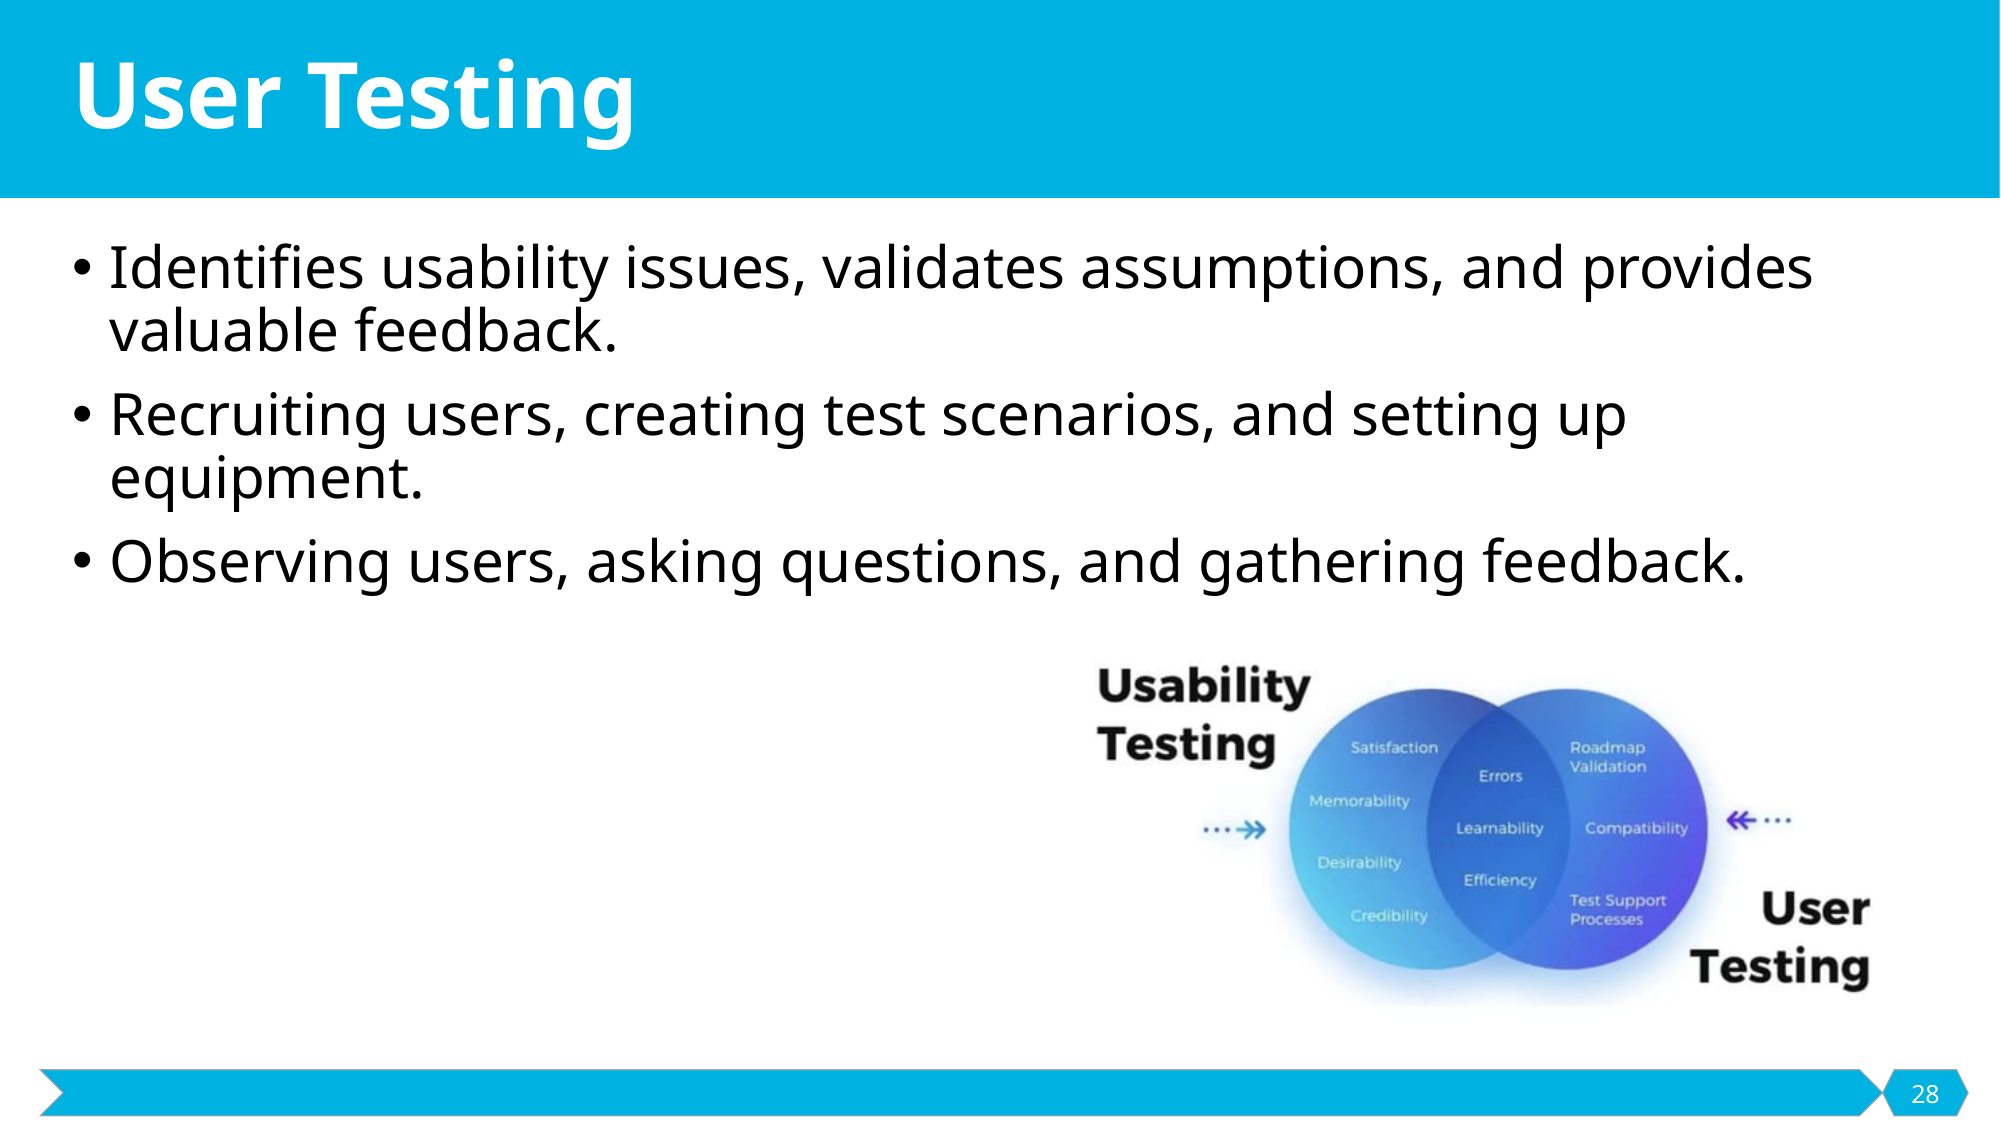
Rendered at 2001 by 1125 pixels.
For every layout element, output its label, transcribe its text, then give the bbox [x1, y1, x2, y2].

picture [1051, 637, 1926, 1043]
slide_number 28 [1882, 1065, 1969, 1125]
title User Testing [56, 0, 1969, 199]
list Identifies usability issues, validates assumptions, and provides valuable feedback. Recruiting users, creating test scenarios, and setting up equipment. Observing users, asking questions, and gathering feedback. [56, 230, 1969, 1010]
